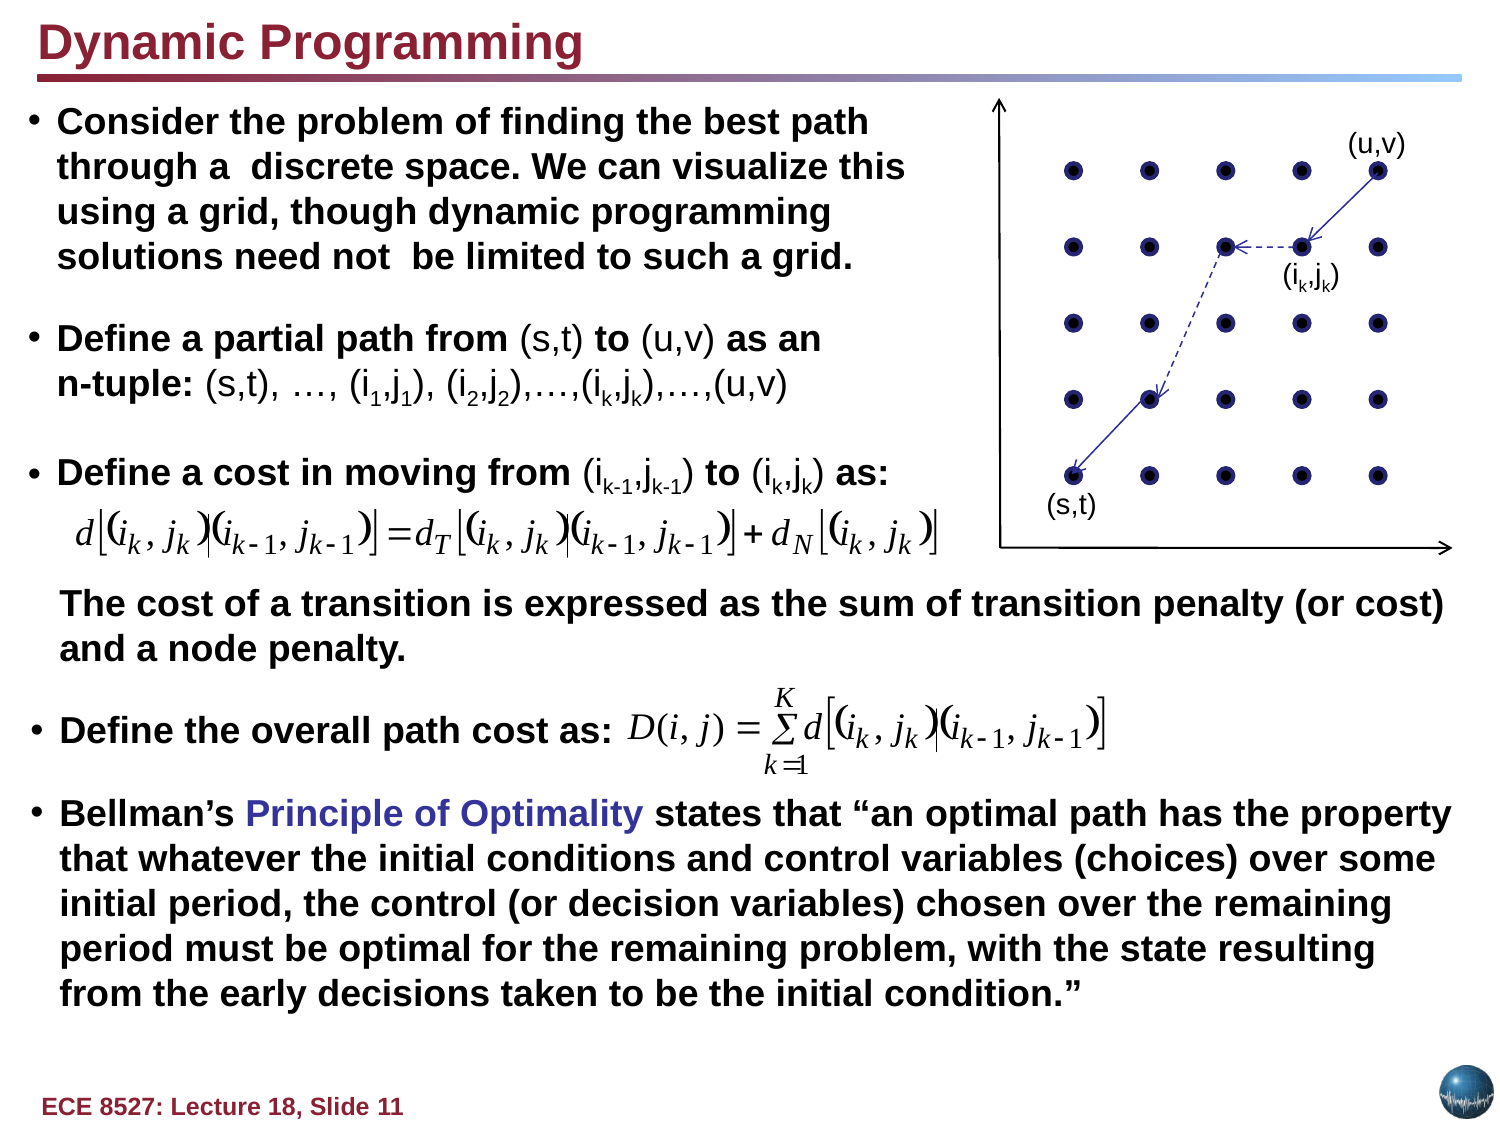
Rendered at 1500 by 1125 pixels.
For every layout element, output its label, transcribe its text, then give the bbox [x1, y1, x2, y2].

text_box The cost of a transition is expressed as the sum of transition penalty (or cost) and a node penalty. Define the overall path cost as: Bellman’s Principle of Optimality states that “an optimal path has the property that whatever the initial conditions and control variables (choices) over some initial period, the control (or decision variables) chosen over the remaining period must be optimal for the remaining problem, with the state resulting from the early decisions taken to be the initial condition.” [30, 579, 1463, 1015]
slide_number [0, 1074, 400, 1125]
text_box (ik,jk) [1314, 255, 1341, 296]
text_box (s,t) [1046, 485, 1098, 521]
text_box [1141, 162, 1158, 292]
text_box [1069, 393, 1153, 473]
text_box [1370, 162, 1386, 484]
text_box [1307, 172, 1379, 242]
text_box Consider the problem of finding the best path through a discrete space. We can visualize this using a grid, though dynamic programming solutions need not be limited to such a grid. Define a partial path from (s,t) to (u,v) as an n-tuple: (s,t), …, (i1,j1), (i2,j2),…,(ik,jk),…,(u,v) Define a cost in moving from (ik-1,jk-1) to (ik,jk) as: [27, 96, 971, 640]
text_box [1141, 366, 1158, 484]
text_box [1114, 293, 1263, 358]
picture [1439, 1065, 1494, 1119]
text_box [71, 509, 941, 563]
text_box (u,v) [1347, 124, 1407, 160]
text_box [1065, 162, 1082, 396]
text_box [1218, 162, 1234, 292]
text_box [1218, 366, 1234, 484]
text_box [1065, 477, 1082, 484]
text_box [622, 678, 1109, 782]
text_box Dynamic Programming [37, 9, 1459, 70]
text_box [1294, 162, 1310, 484]
text_box (ik,jk) [1282, 257, 1289, 296]
